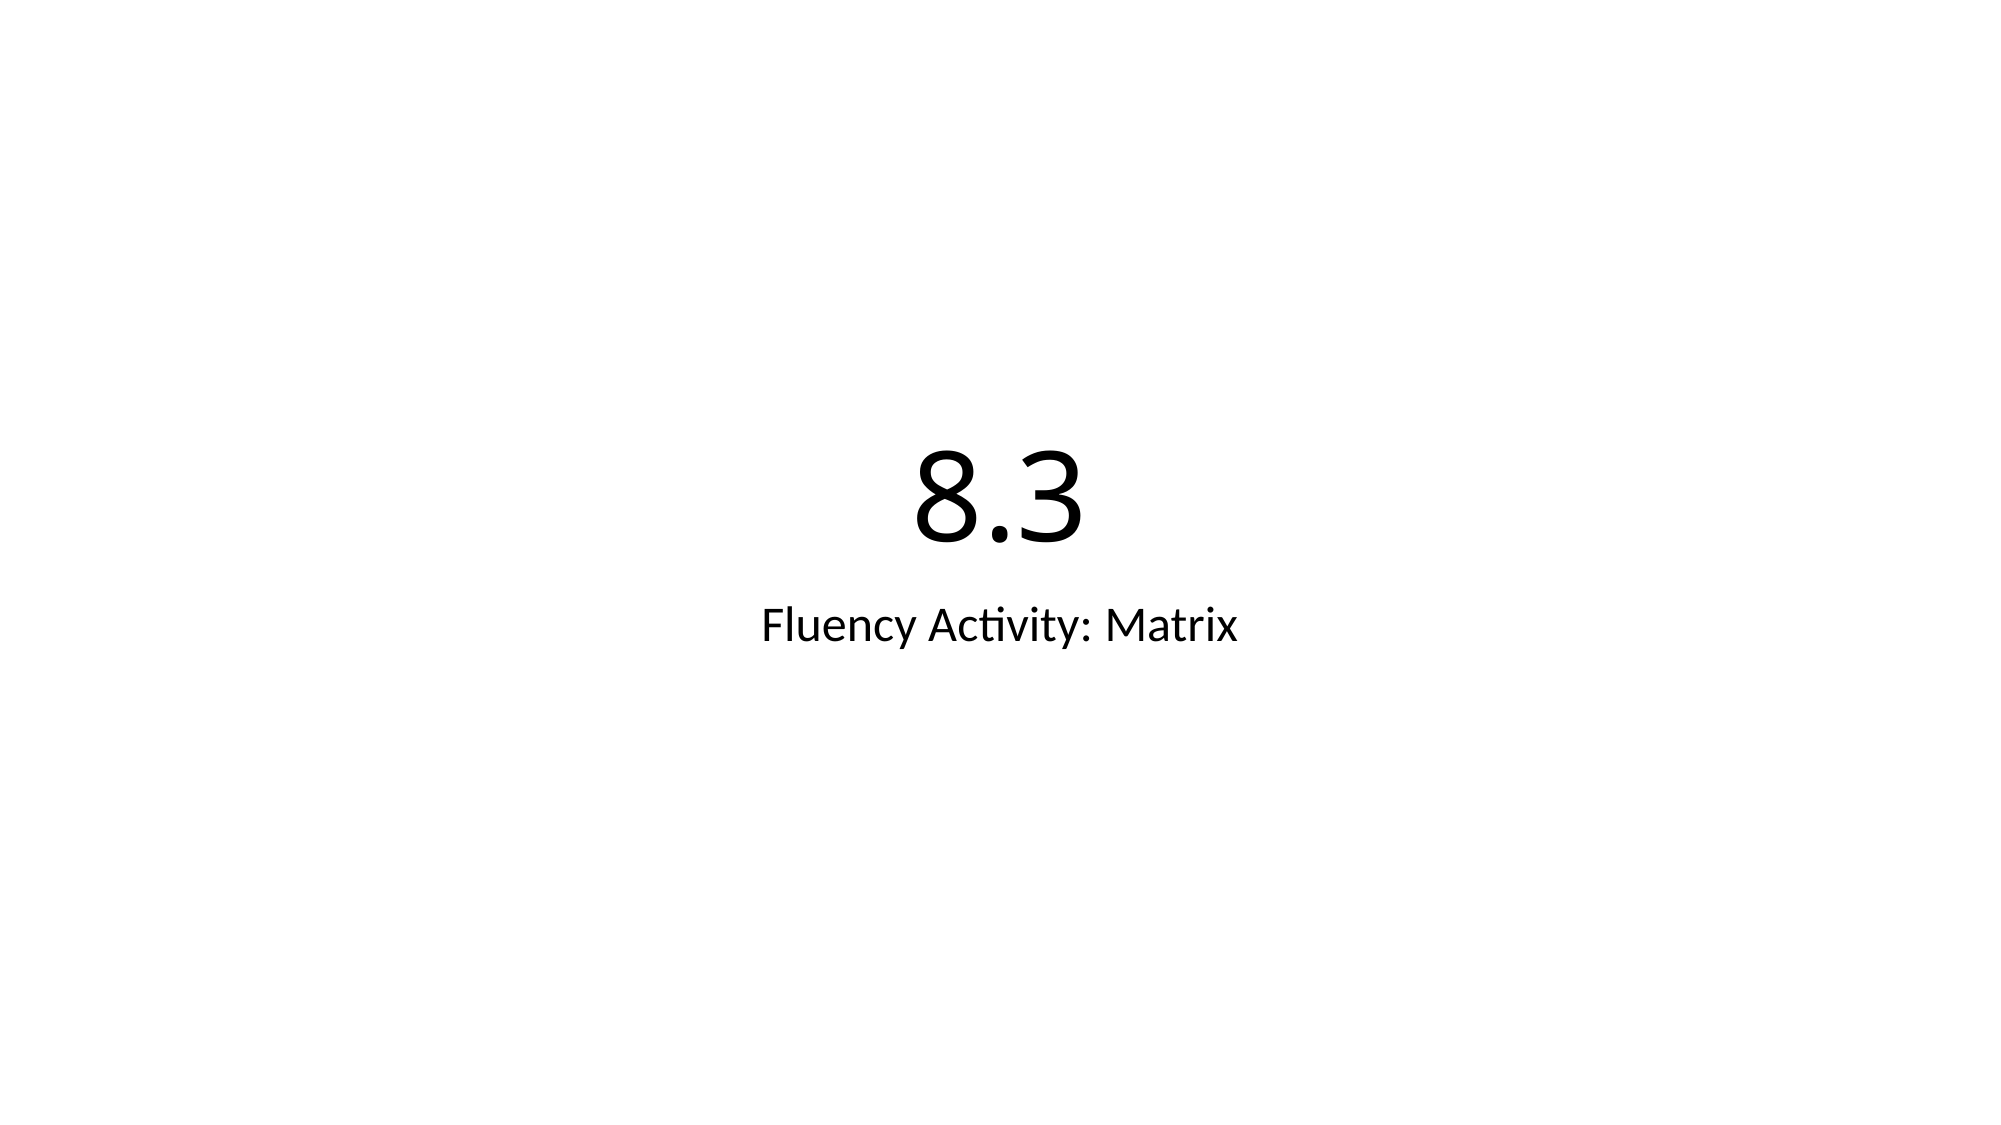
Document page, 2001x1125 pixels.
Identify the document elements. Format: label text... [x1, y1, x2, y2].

title 8.3 [249, 184, 1750, 576]
subtitle Fluency Activity: Matrix [249, 590, 1750, 863]
